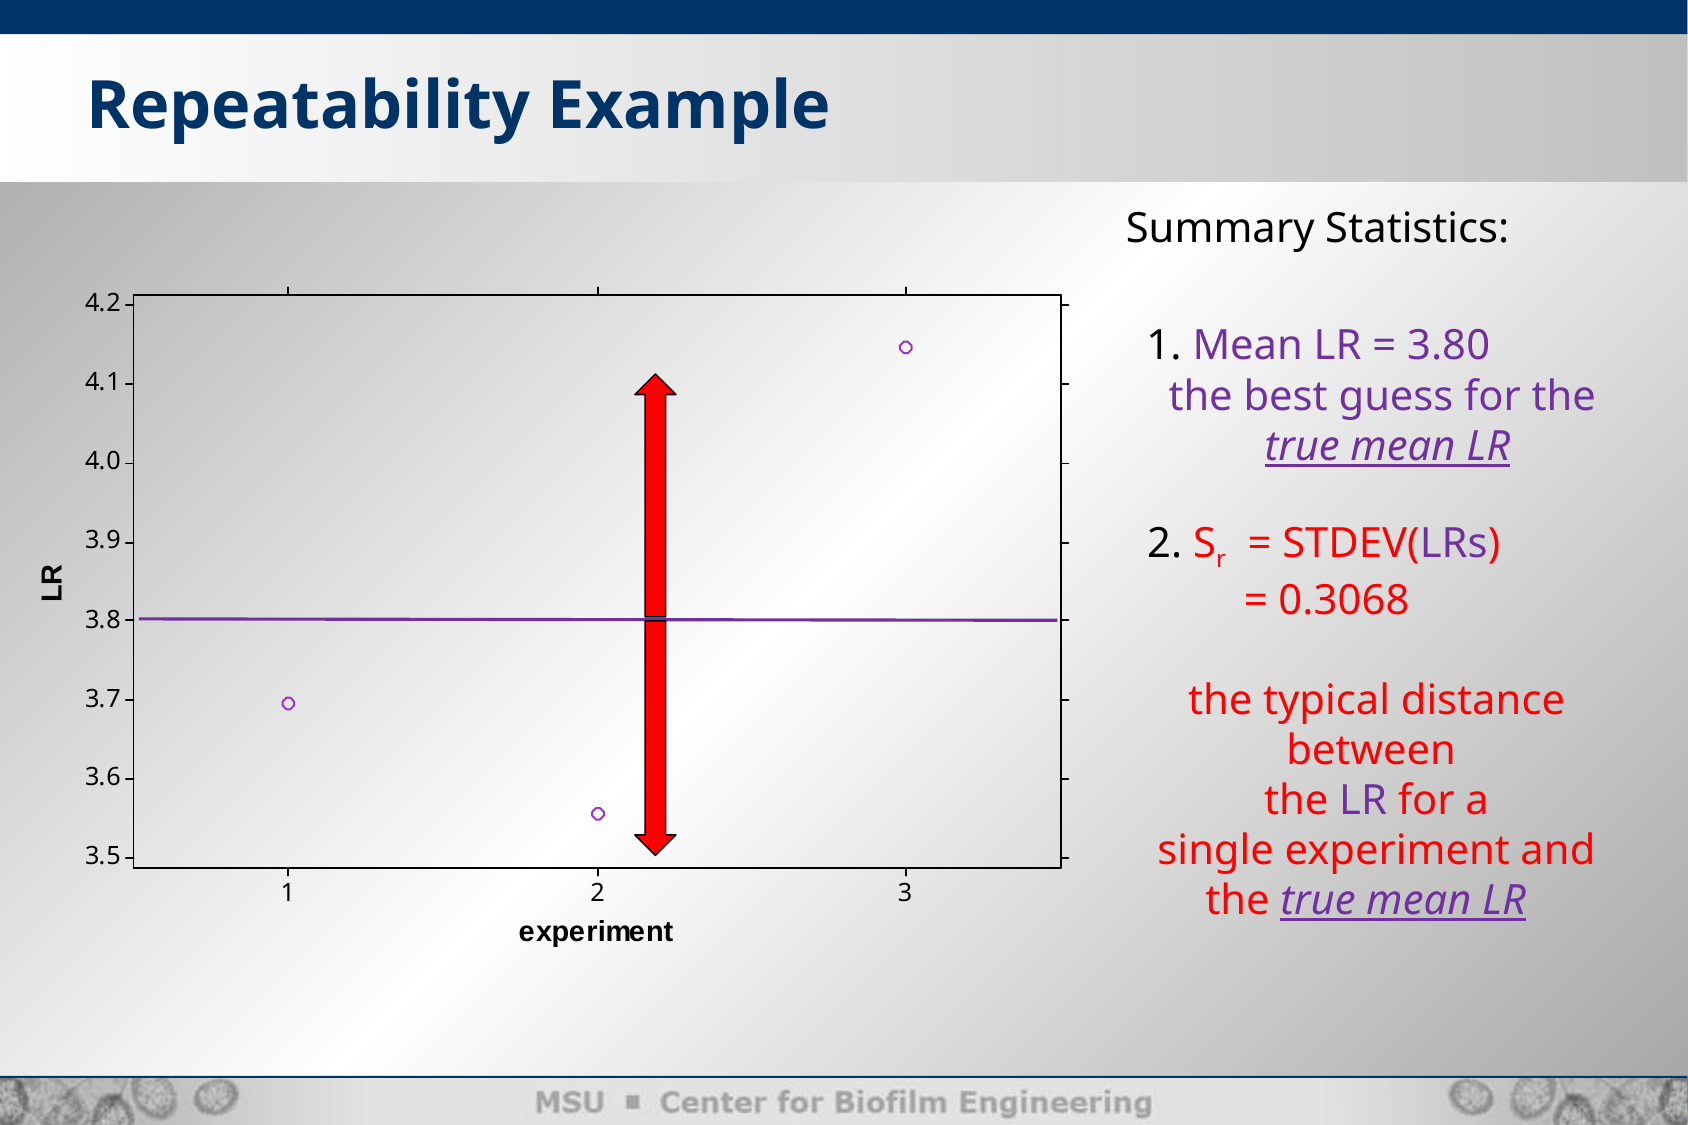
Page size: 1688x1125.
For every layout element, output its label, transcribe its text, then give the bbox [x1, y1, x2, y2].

text_box 2. Sr = STDEV(LRs) = 0.3068 the typical distance between the LR for a single experiment and the true mean LR [1132, 508, 1621, 991]
text_box Repeatability Example [71, 54, 1624, 150]
text_box [0, 35, 1688, 182]
picture [0, 1078, 1688, 1125]
picture [0, 234, 1115, 979]
text_box 1. Mean LR = 3.80 the best guess for the true mean LR [1120, 301, 1657, 477]
text_box [0, 0, 1688, 35]
text_box Summary Statistics: [1100, 193, 1688, 259]
